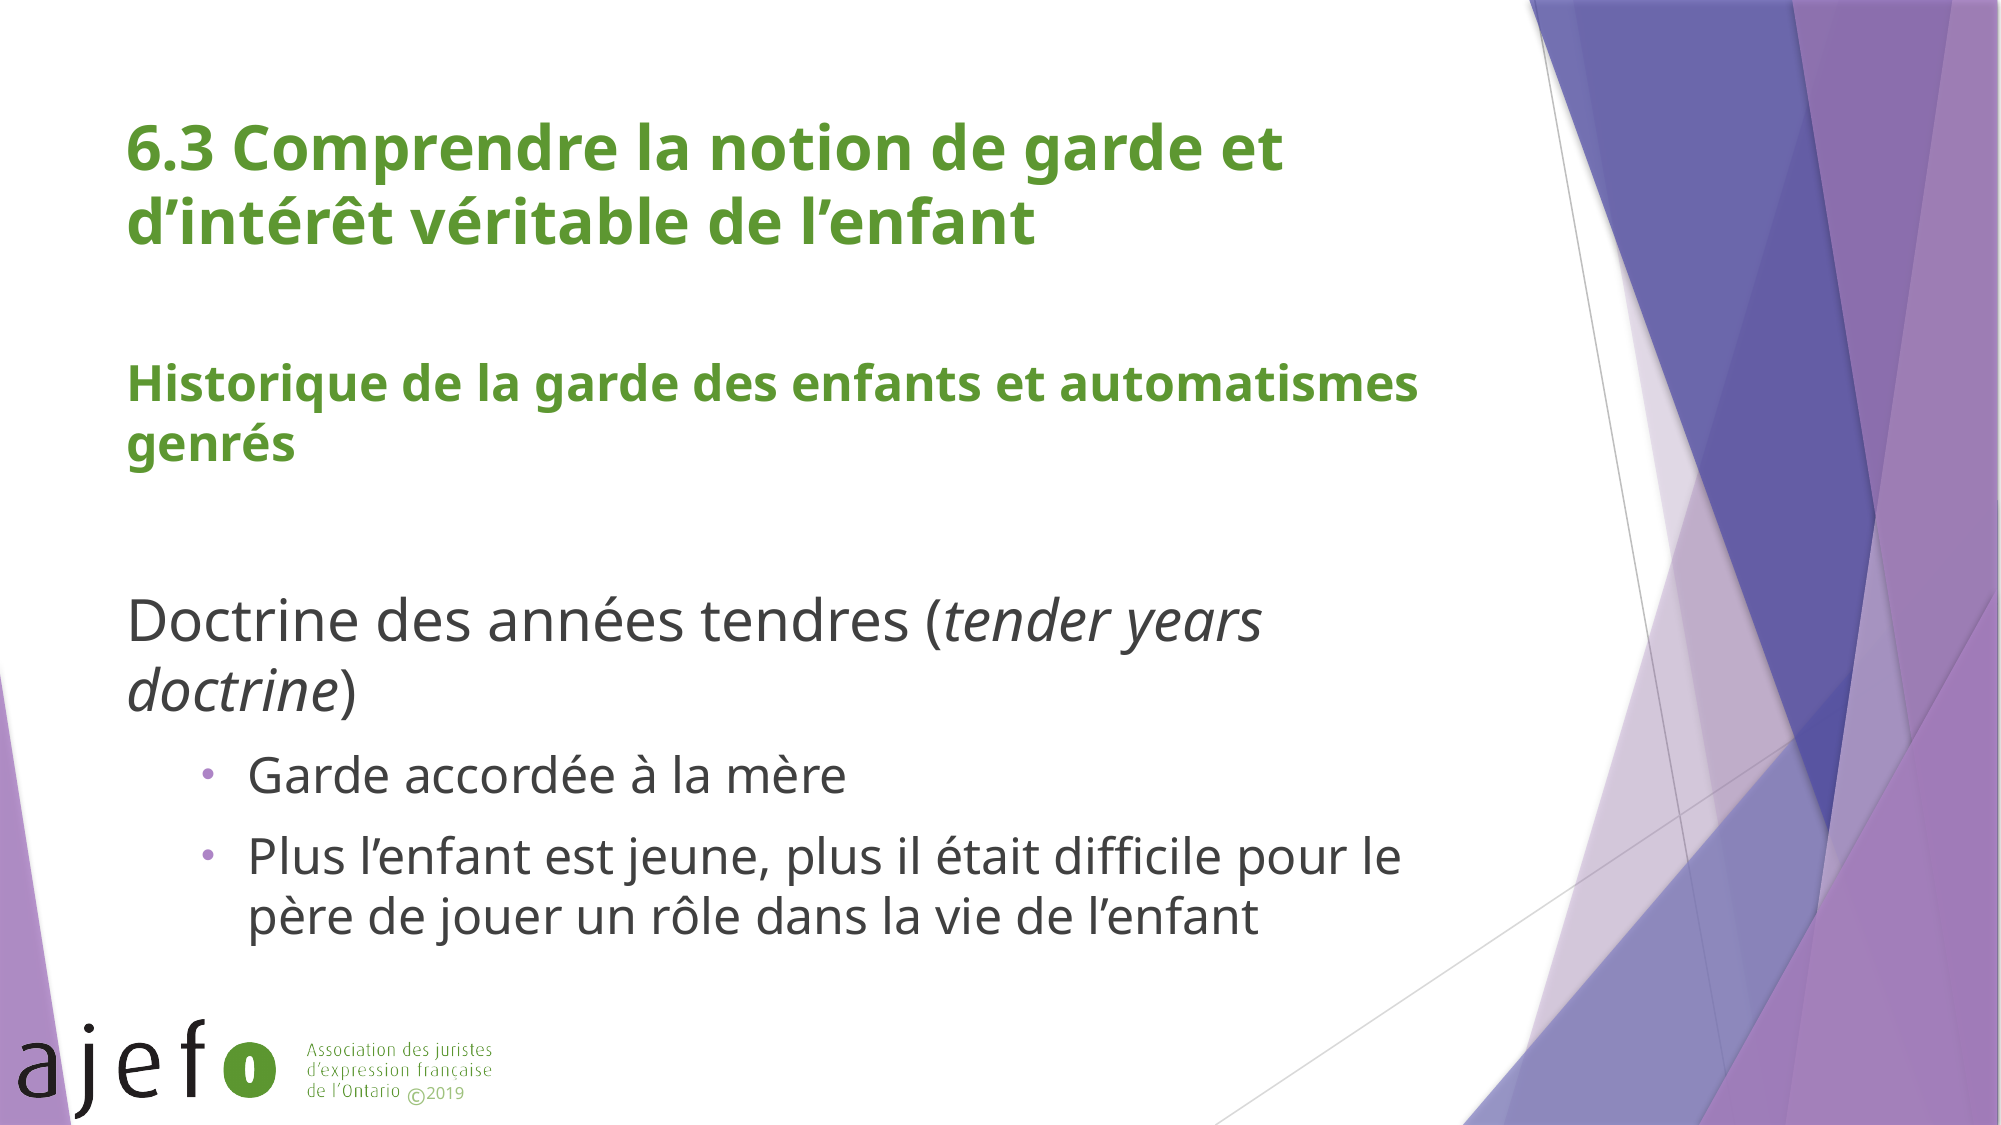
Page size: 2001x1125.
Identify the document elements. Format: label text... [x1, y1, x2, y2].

title 6.3 Comprendre la notion de garde et d’intérêt véritable de l’enfant [111, 99, 1522, 268]
list Historique de la garde des enfants et automatismes genrés Doctrine des années tendres (tender years doctrine) Garde accordée à la mère Plus l’enfant est jeune, plus il était difficile pour le père de jouer un rôle dans la vie de l’enfant [111, 343, 1522, 934]
picture [16, 1017, 494, 1120]
